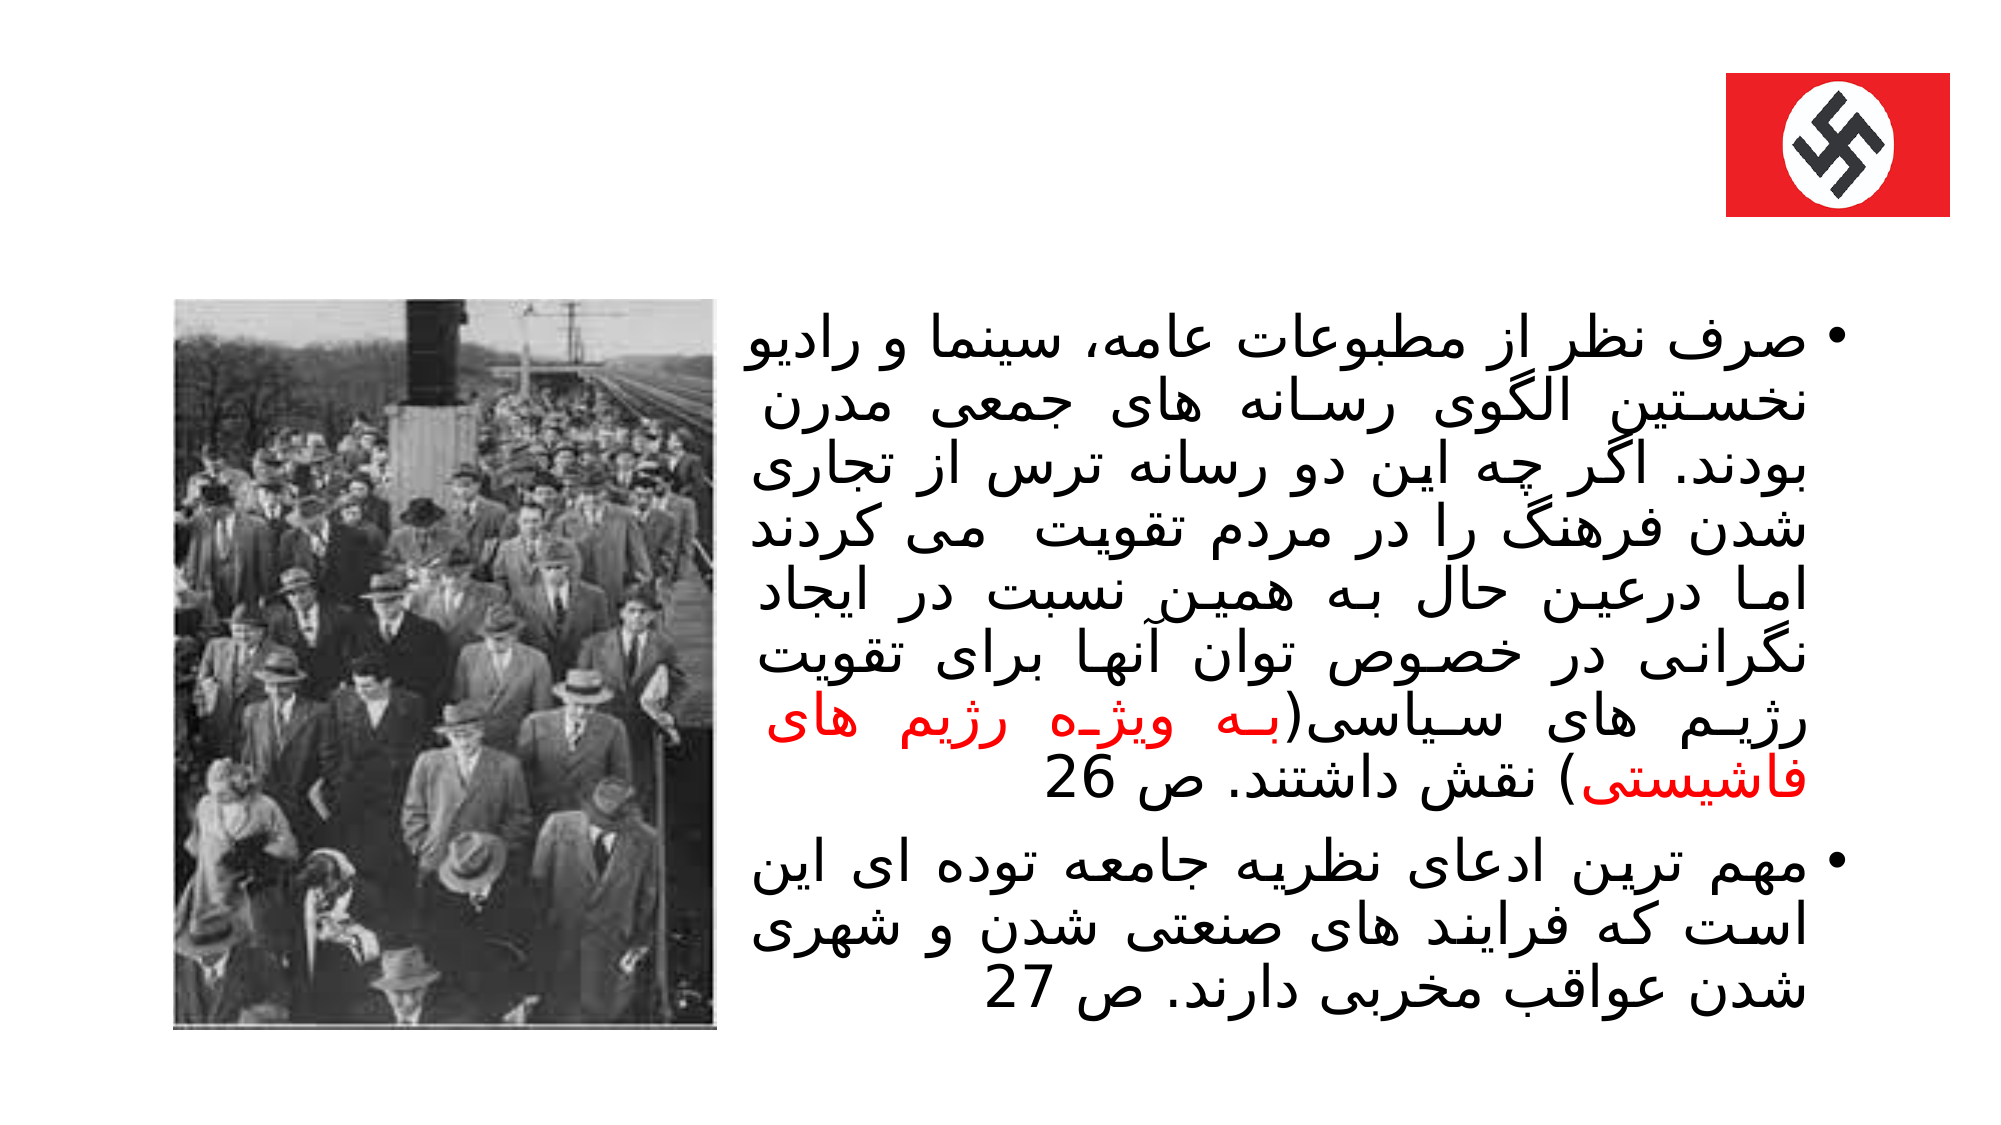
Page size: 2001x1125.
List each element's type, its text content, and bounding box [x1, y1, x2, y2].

picture [1726, 73, 1950, 217]
list صرف نظر از مطبوعات عامه، سینما و رادیو نخستین الگوی رسانه های جمعی مدرن بودند. اگر چه این دو رسانه ترس از تجاری شدن فرهنگ را در مردم تقویت می کردند اما درعین حال به همین نسبت در ایجاد نگرانی در خصوص توان آنها برای تقویت رژیم های سیاسی(به ویژه رژیم های فاشیستی) نقش داشتند. ص 26 مهم ترین ادعای نظریه جامعه توده ای این است که فرایند های صنعتی شدن و شهری شدن عواقب مخربی دارند. ص 27 [730, 299, 1863, 1014]
picture [173, 299, 717, 1030]
